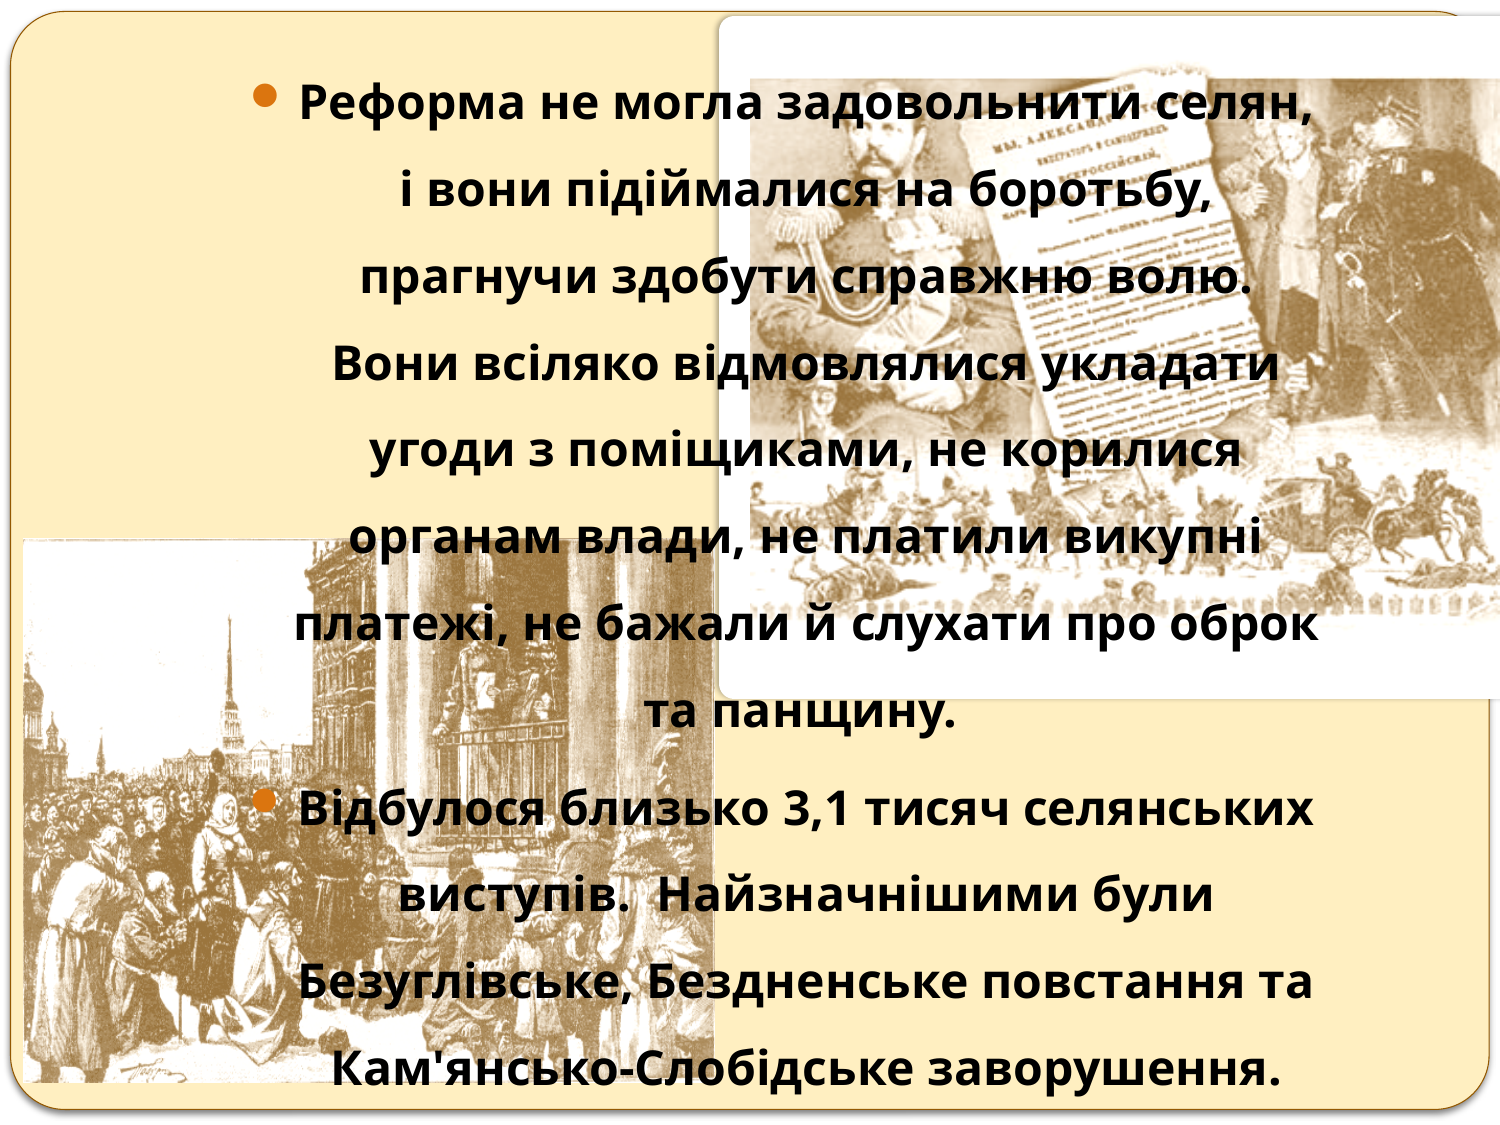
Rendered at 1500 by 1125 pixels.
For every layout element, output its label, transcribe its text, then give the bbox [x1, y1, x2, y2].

picture [749, 46, 1500, 669]
picture [23, 538, 716, 1083]
list Реформа не могла задовольнити селян, і вони підіймалися на боротьбу, прагнучи здобути справжню волю. Вони всіляко відмовлялися укладати угоди з поміщиками, не корилися органам влади, не платили викупні платежі, не бажали й слухати про оброк та панщину. Відбулося близько 3,1 тисяч селянських виступів. Найзначнішими були Безуглівське, Бездненське повстання та Кам'янсько-Слобідське заворушення. [234, 35, 1336, 1125]
